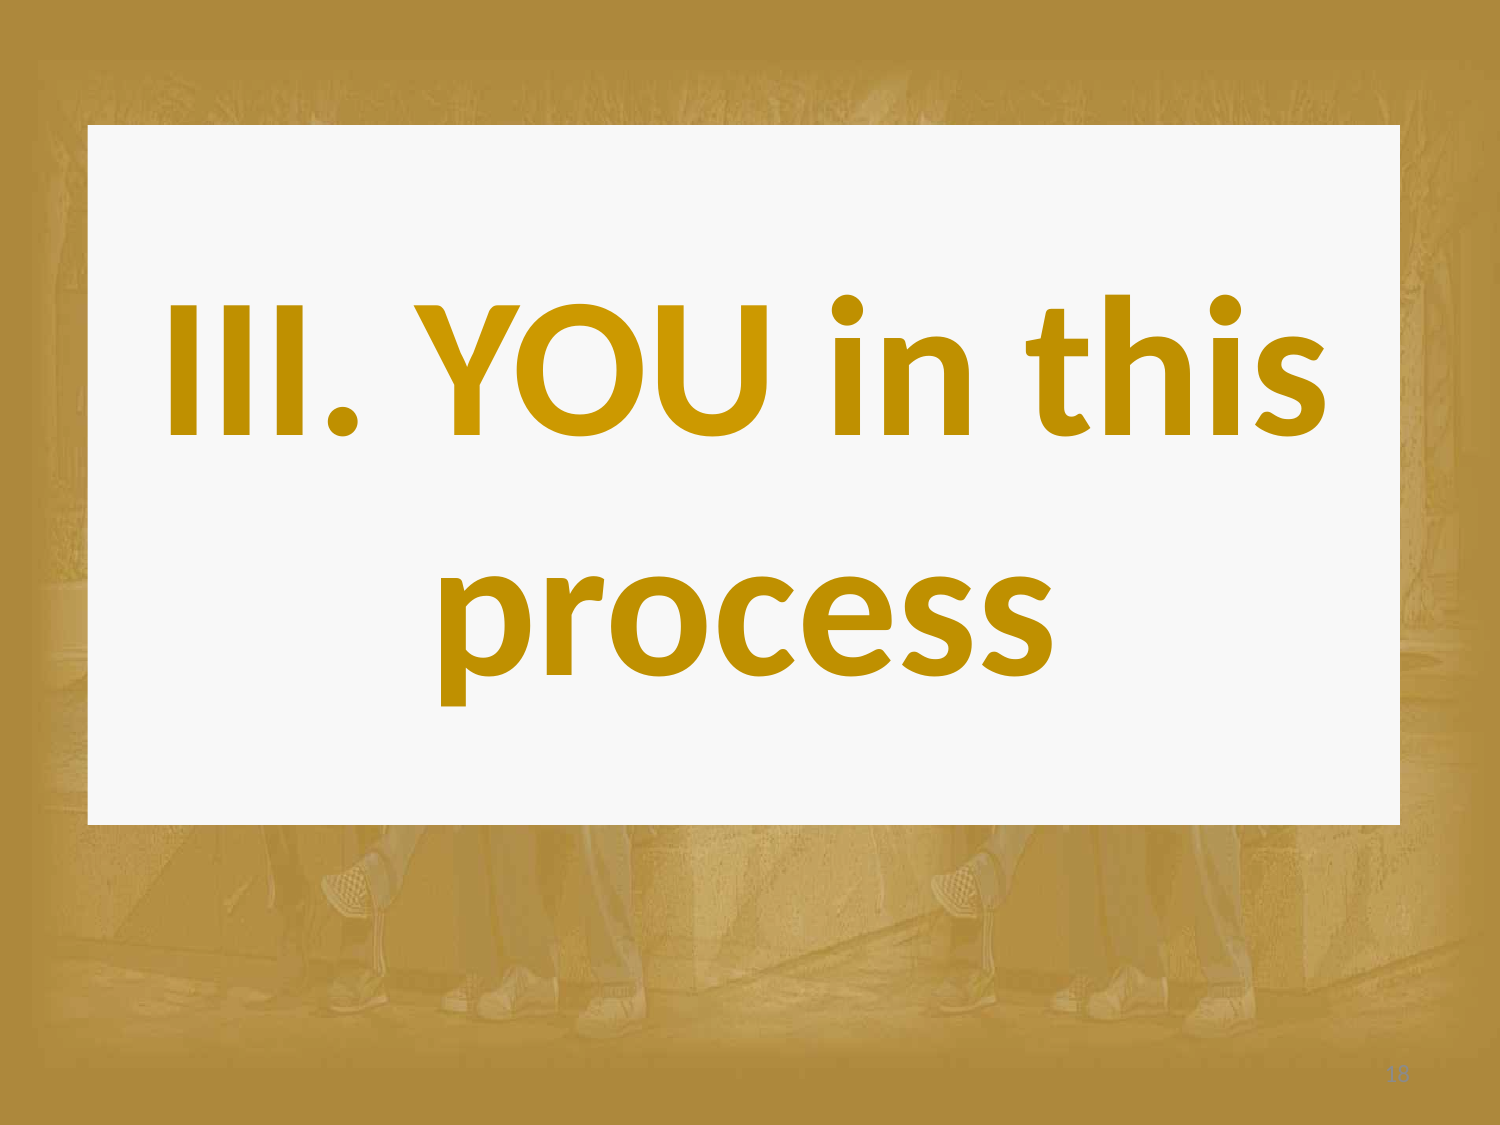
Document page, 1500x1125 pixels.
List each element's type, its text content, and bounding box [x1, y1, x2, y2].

slide_number 18 [1074, 1042, 1425, 1103]
text_box Culture of inquiry [0, 0, 1500, 1125]
title III. YOU in this process [87, 125, 1400, 825]
